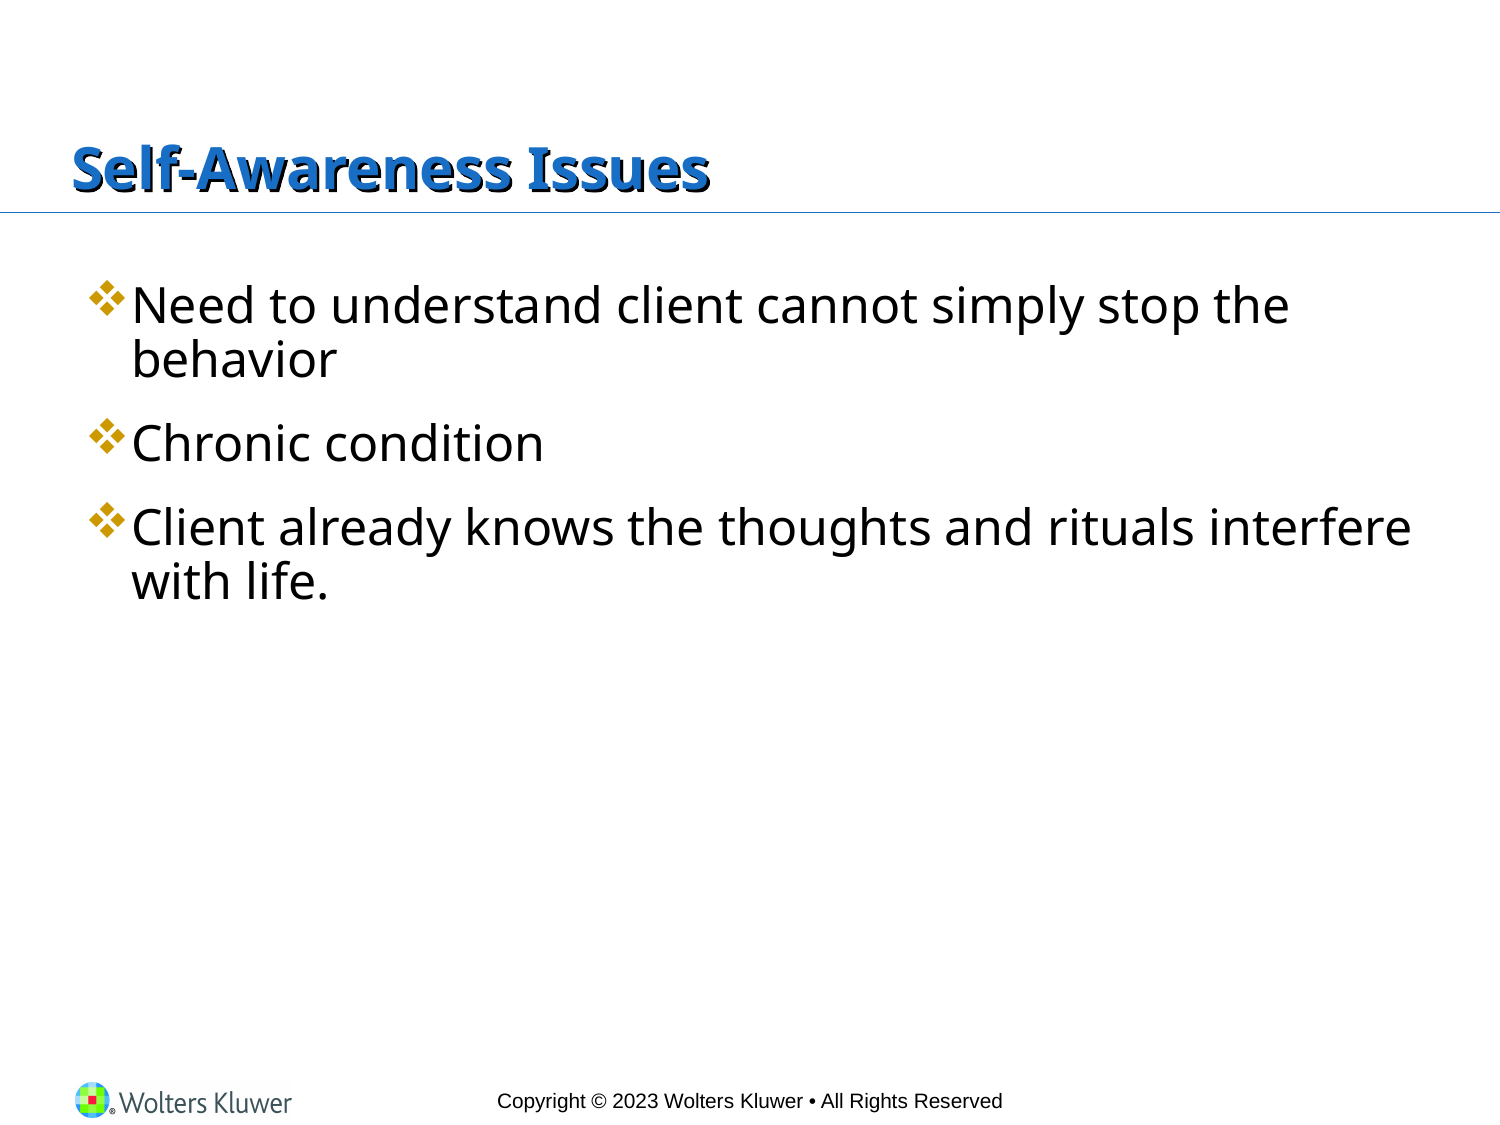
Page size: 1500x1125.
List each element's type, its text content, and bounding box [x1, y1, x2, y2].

title Self-Awareness Issues [71, 138, 1470, 203]
list Need to understand client cannot simply stop the behavior Chronic condition Client already knows the thoughts and rituals interfere with life. [69, 272, 1483, 878]
picture [75, 1082, 292, 1118]
